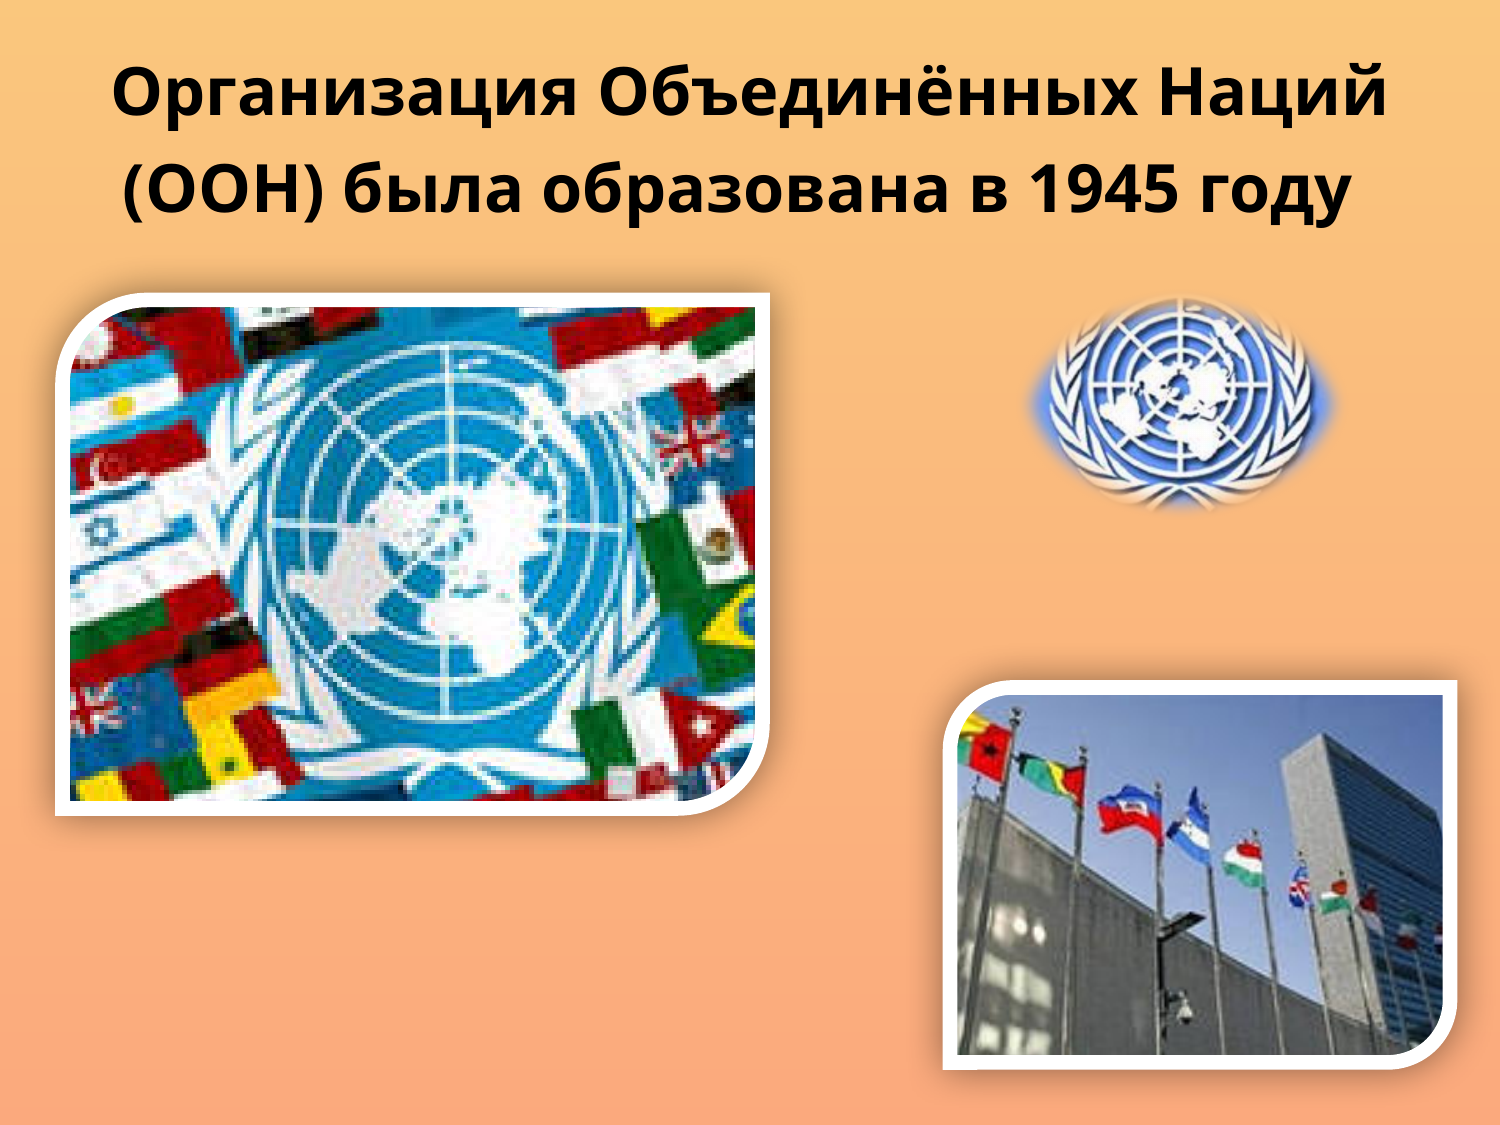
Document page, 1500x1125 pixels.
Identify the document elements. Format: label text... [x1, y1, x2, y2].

title Организация Объединённых Наций (ООН) была образована в 1945 году [74, 44, 1426, 233]
picture [62, 299, 763, 809]
picture [949, 687, 1451, 1063]
picture [1012, 287, 1352, 523]
